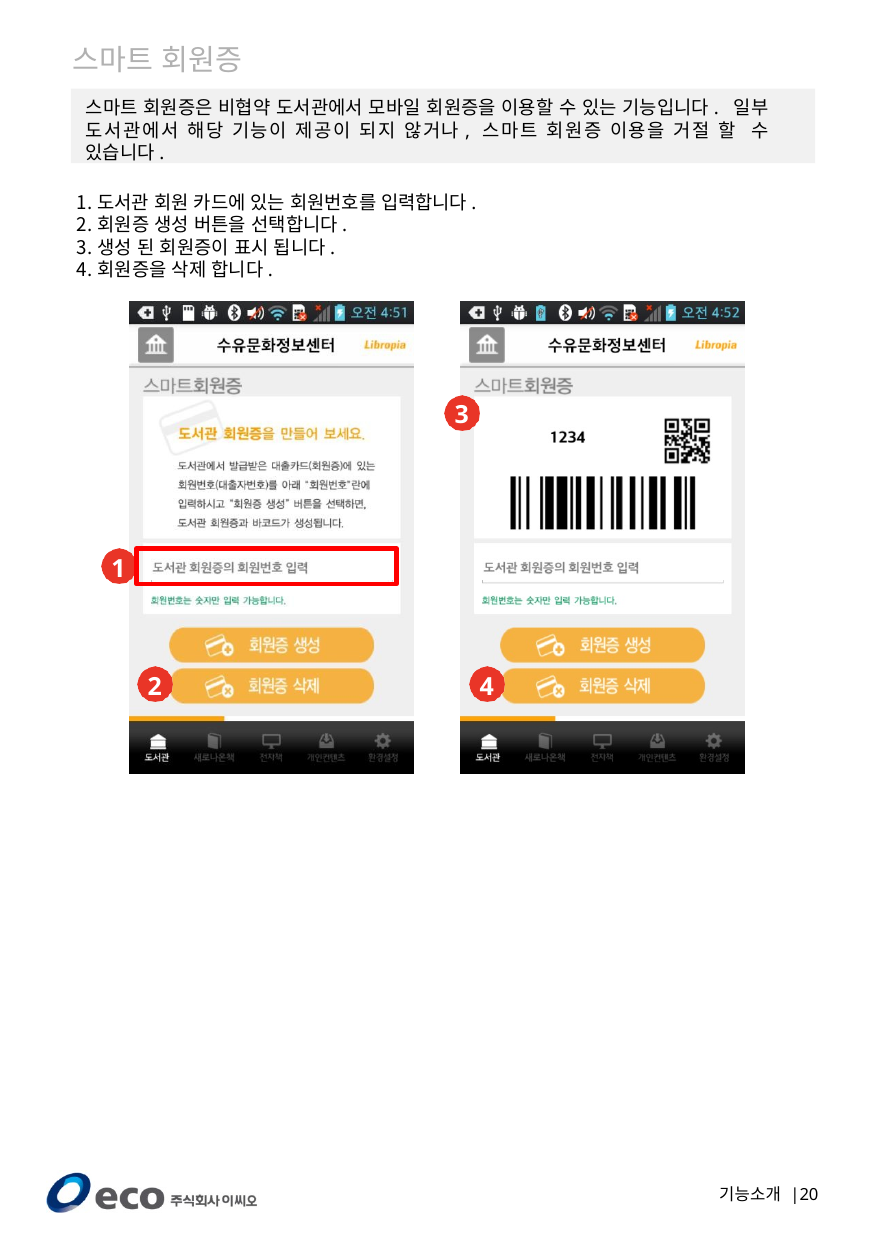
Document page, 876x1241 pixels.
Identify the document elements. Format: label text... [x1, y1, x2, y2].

picture [46, 1170, 259, 1213]
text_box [443, 301, 745, 774]
text_box 스마트 회원증 [70, 38, 260, 76]
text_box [133, 546, 399, 703]
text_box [100, 300, 414, 774]
picture [468, 666, 505, 703]
text_box 스마트 회원증은 비협약 도서관에서 모바일 회원증을 이용할 수 있는 기능입니다. 일부 도서관에서 해당 기능이 제공이 되지 않거나, 스마트 회원증 이용을 거절 할 수 있습니다. [70, 88, 816, 164]
slide_number 기능소개 |20 [717, 1187, 825, 1241]
text_box 도서관 회원 카드에 있는 회원번호를 입력합니다. 회원증 생성 버튼을 선택합니다. 생성 된 회원증이 표시 됩니다. 회원증을 삭제 합니다. [74, 188, 512, 281]
